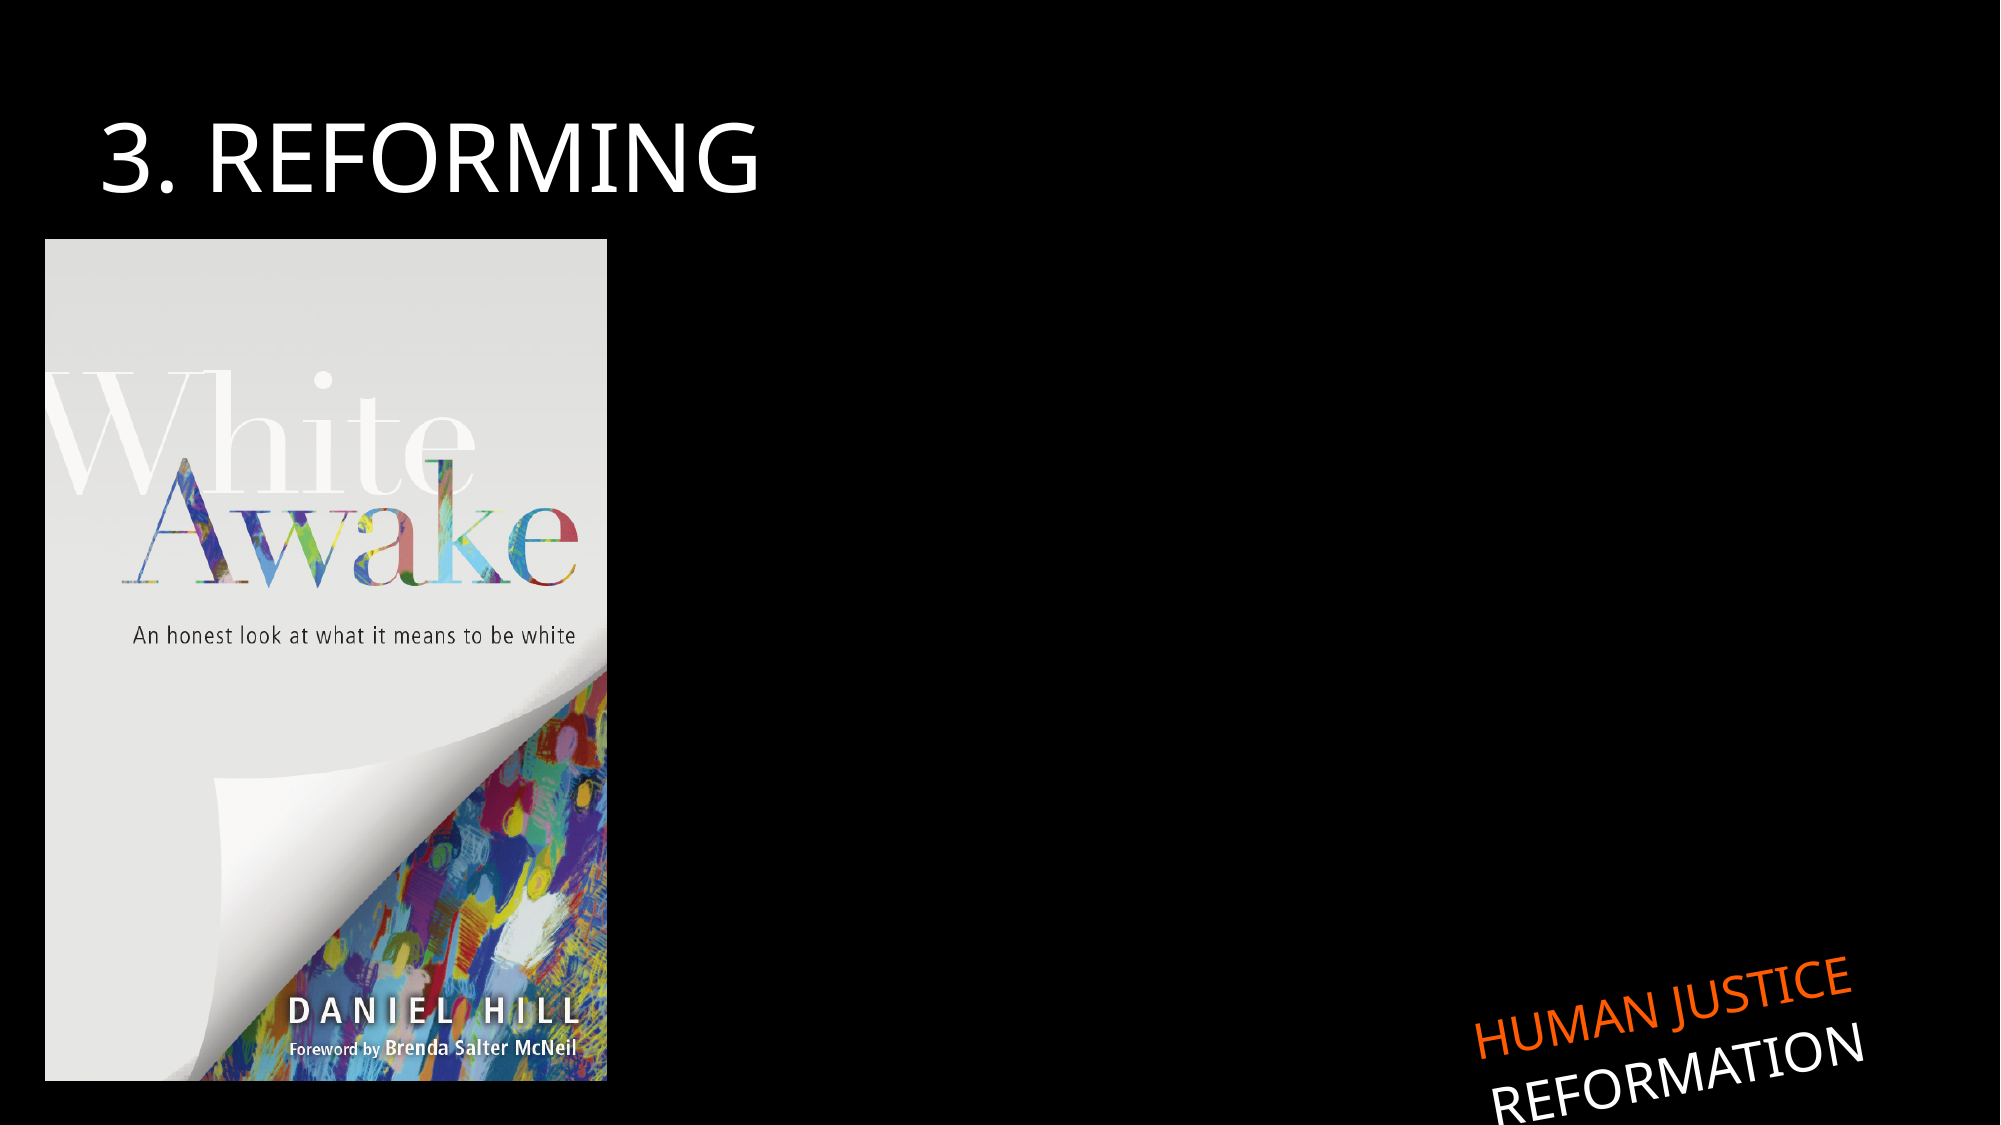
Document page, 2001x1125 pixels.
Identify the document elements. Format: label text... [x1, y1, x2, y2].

text_box REFORMATION [1471, 982, 2000, 1125]
text_box 3. REFORMING [84, 88, 1222, 219]
text_box HUMAN JUSTICE [1452, 905, 2000, 1080]
picture [45, 239, 607, 1081]
